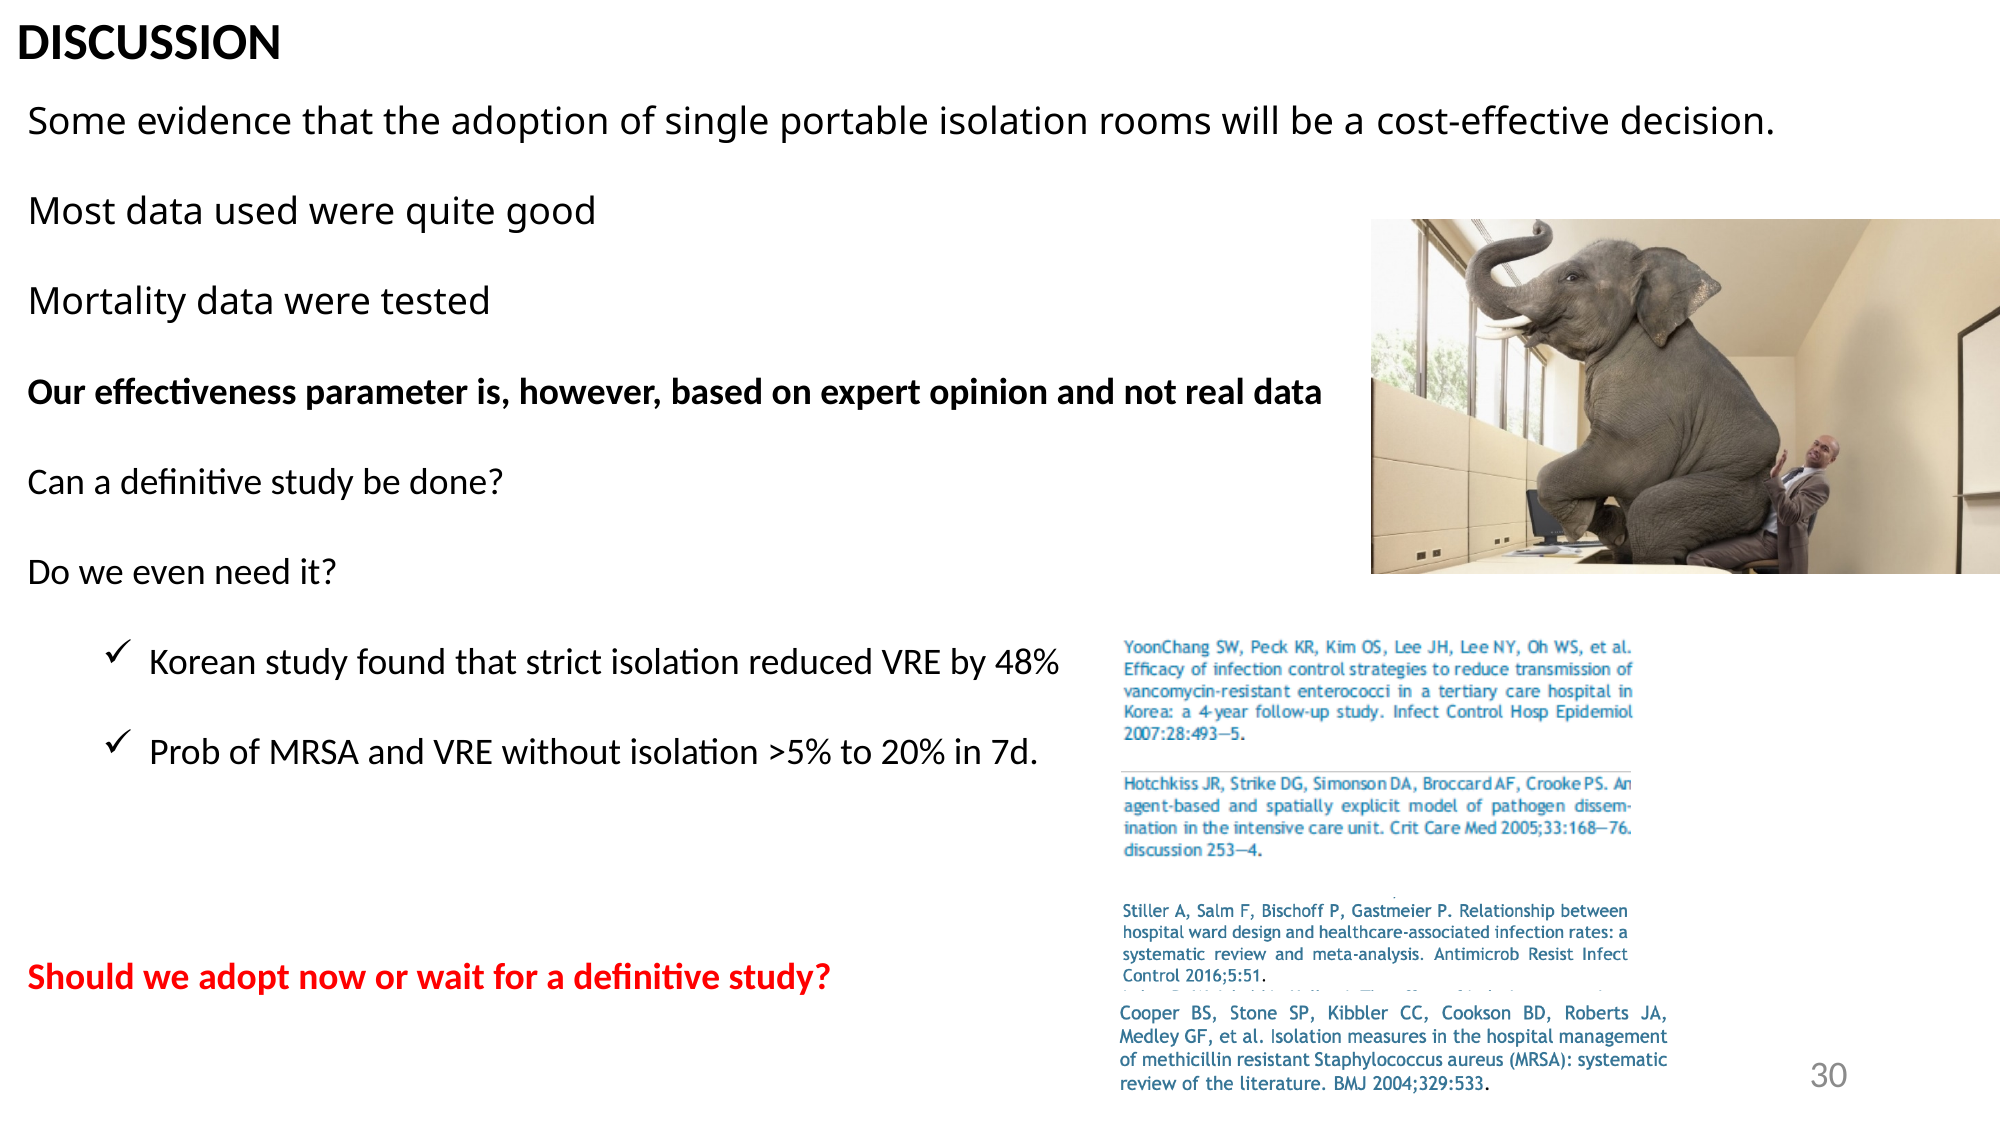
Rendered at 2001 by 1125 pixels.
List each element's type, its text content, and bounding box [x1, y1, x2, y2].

text_box DISCUSSION [2, 0, 297, 78]
picture [1121, 771, 1631, 861]
slide_number 30 [1412, 1042, 1863, 1103]
text_box Some evidence that the adoption of single portable isolation rooms will be a cost-effective decision. Most data used were quite good Mortality data were tested Our effectiveness parameter is, however, based on expert opinion and not real data Can a definitive study be done? Do we even need it? Korean study found that strict isolation reduced VRE by 48% Prob of MRSA and VRE without isolation >5% to 20% in 7d. Should we adopt now or wait for a definitive study? [12, 89, 1982, 1095]
picture [1118, 897, 1645, 991]
picture [1121, 636, 1642, 740]
picture [1371, 219, 2000, 574]
picture [1114, 1002, 1686, 1097]
